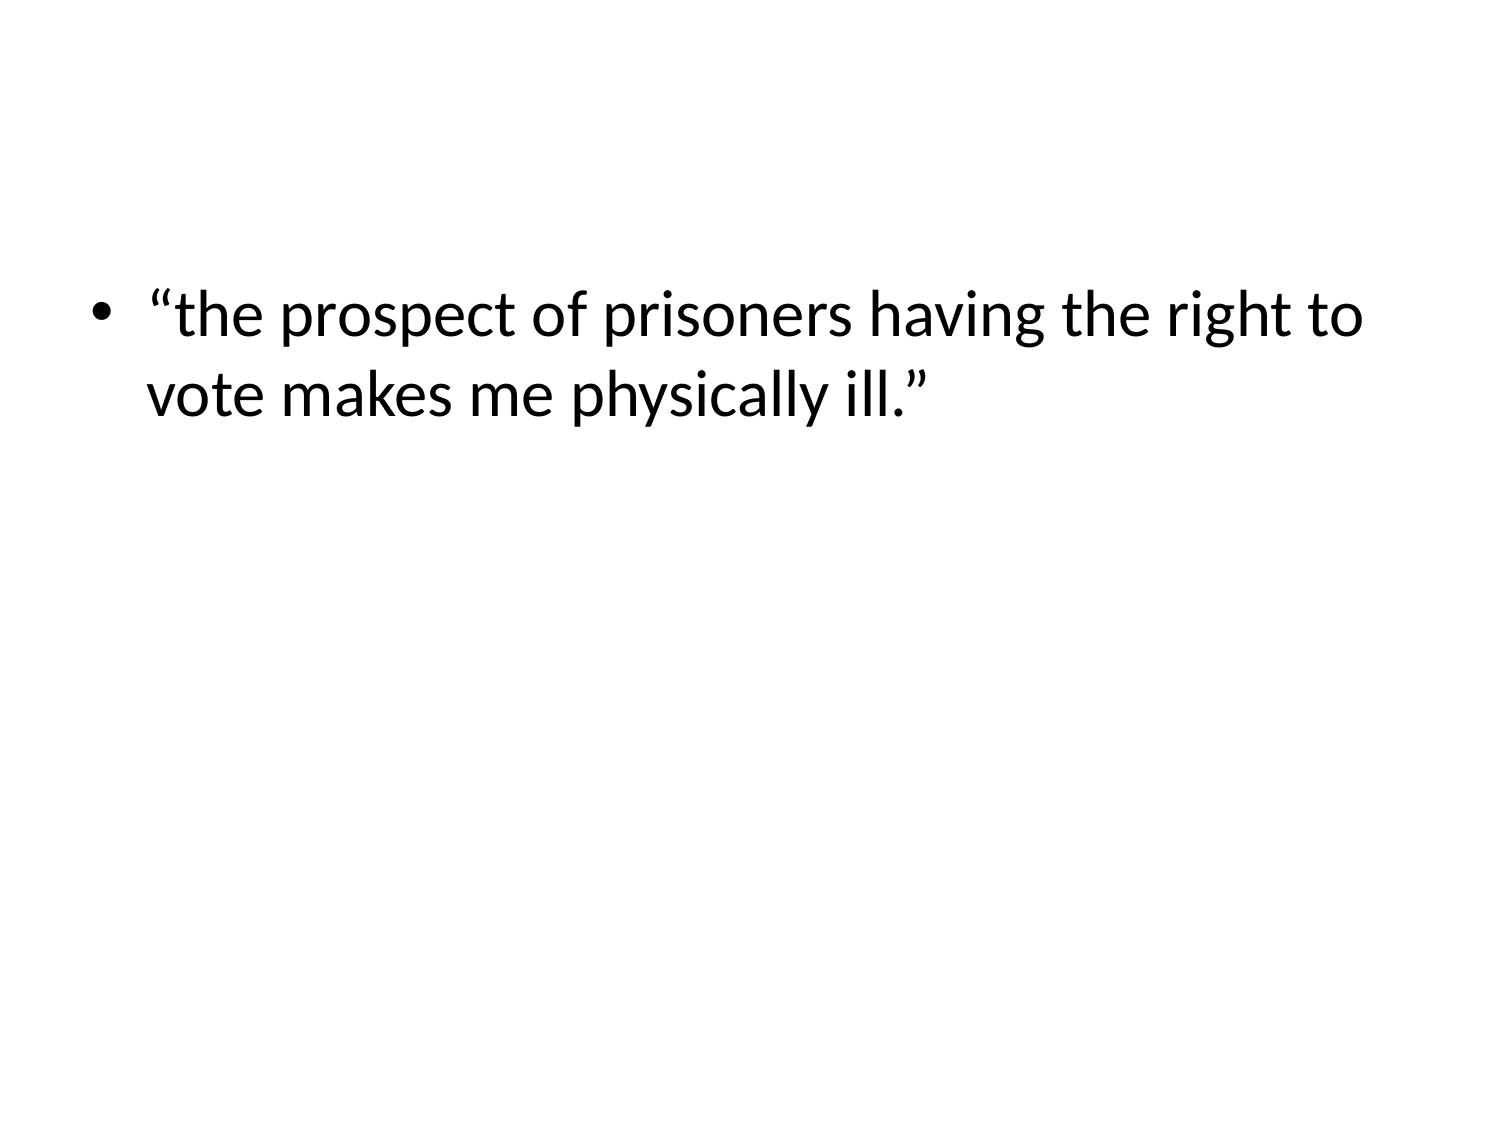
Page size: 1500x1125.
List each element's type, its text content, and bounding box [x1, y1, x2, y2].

list “the prospect of prisoners having the right to vote makes me physically ill.” [75, 262, 1425, 1005]
